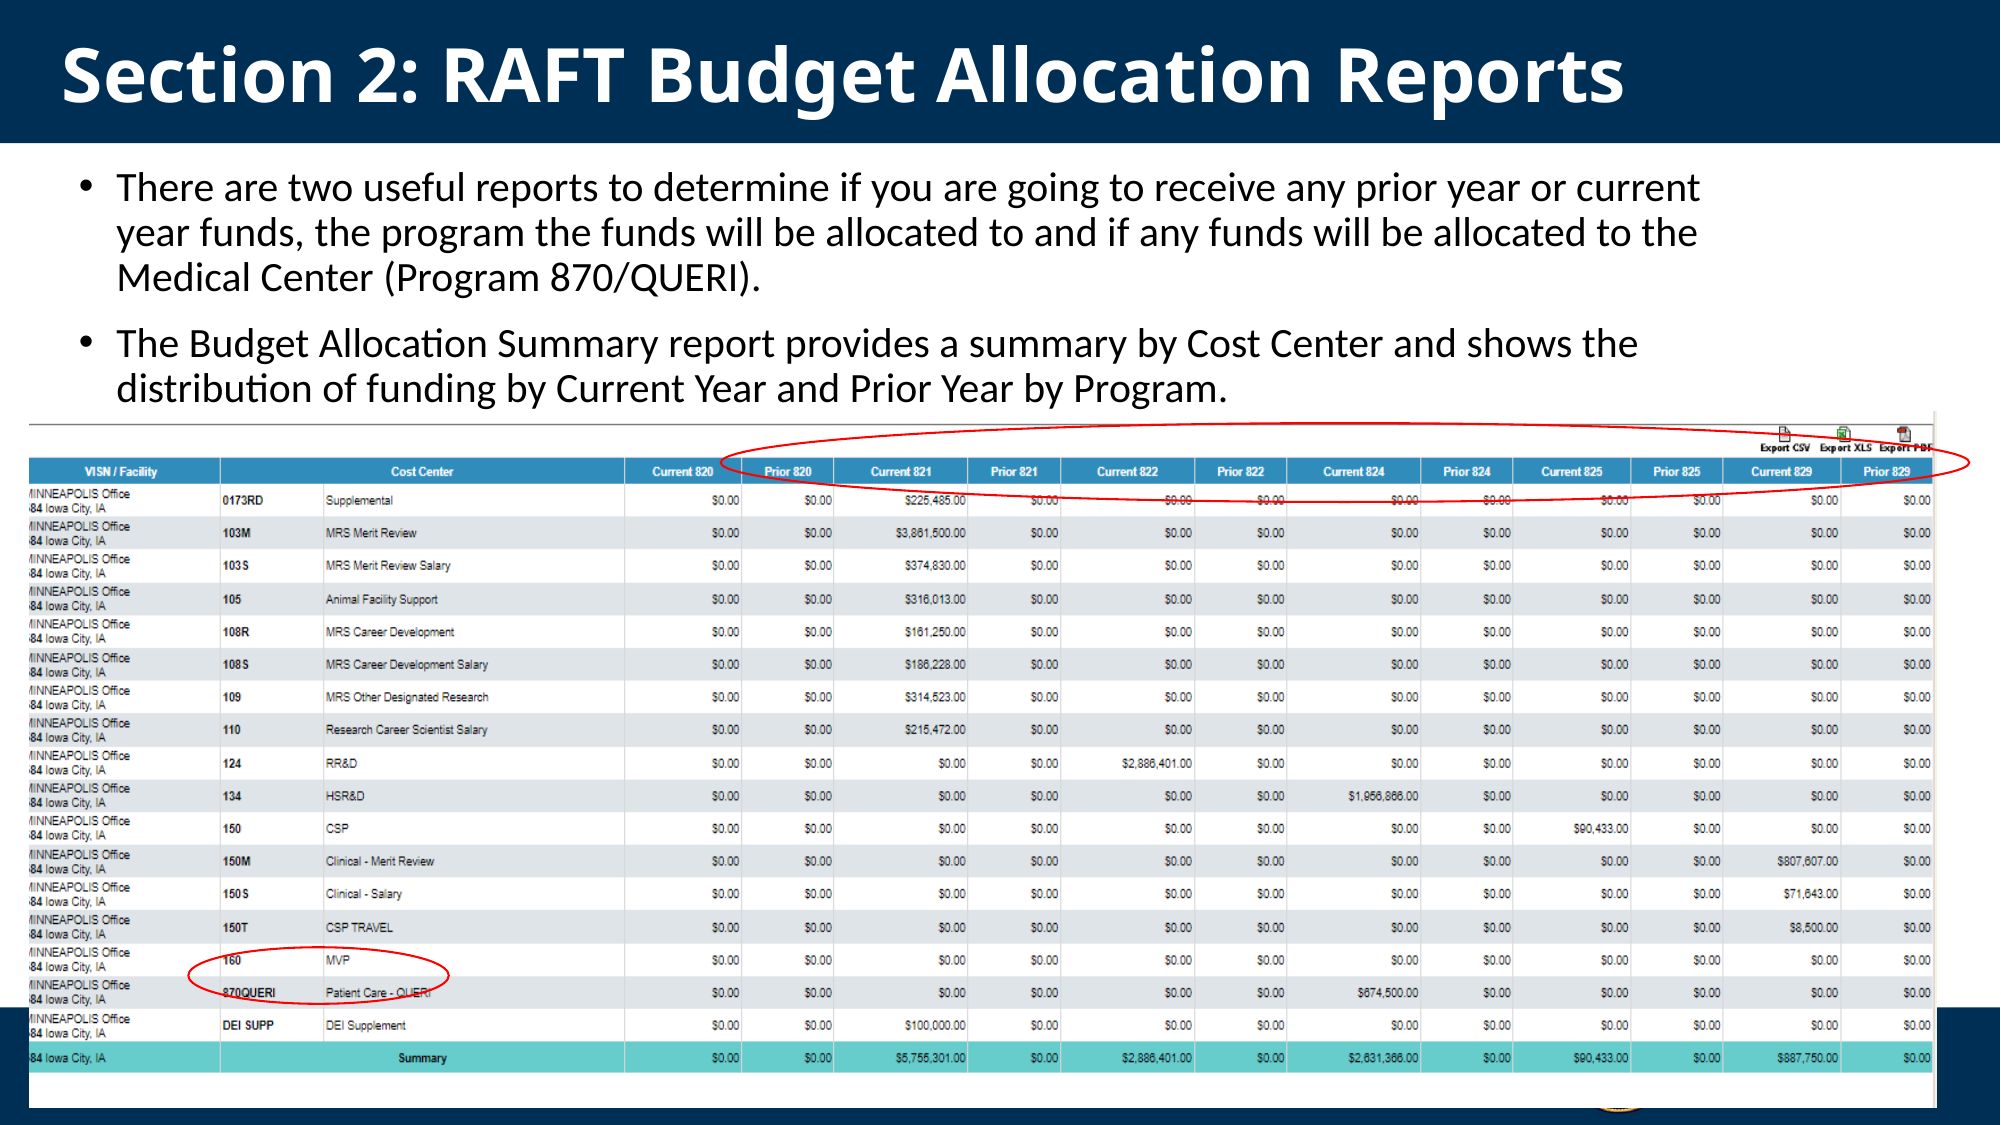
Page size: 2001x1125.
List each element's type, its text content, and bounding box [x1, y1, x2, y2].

text_box [1937, 448, 1971, 477]
list There are two useful reports to determine if you are going to receive any prior year or current year funds, the program the funds will be allocated to and if any funds will be allocated to the Medical Center (Program 870/QUERI). The Budget Allocation Summary report provides a summary by Cost Center and shows the distribution of funding by Current Year and Prior Year by Program. [63, 157, 1789, 411]
title Section 2: RAFT Budget Allocation Reports [46, 27, 1772, 129]
picture [29, 411, 1937, 1120]
